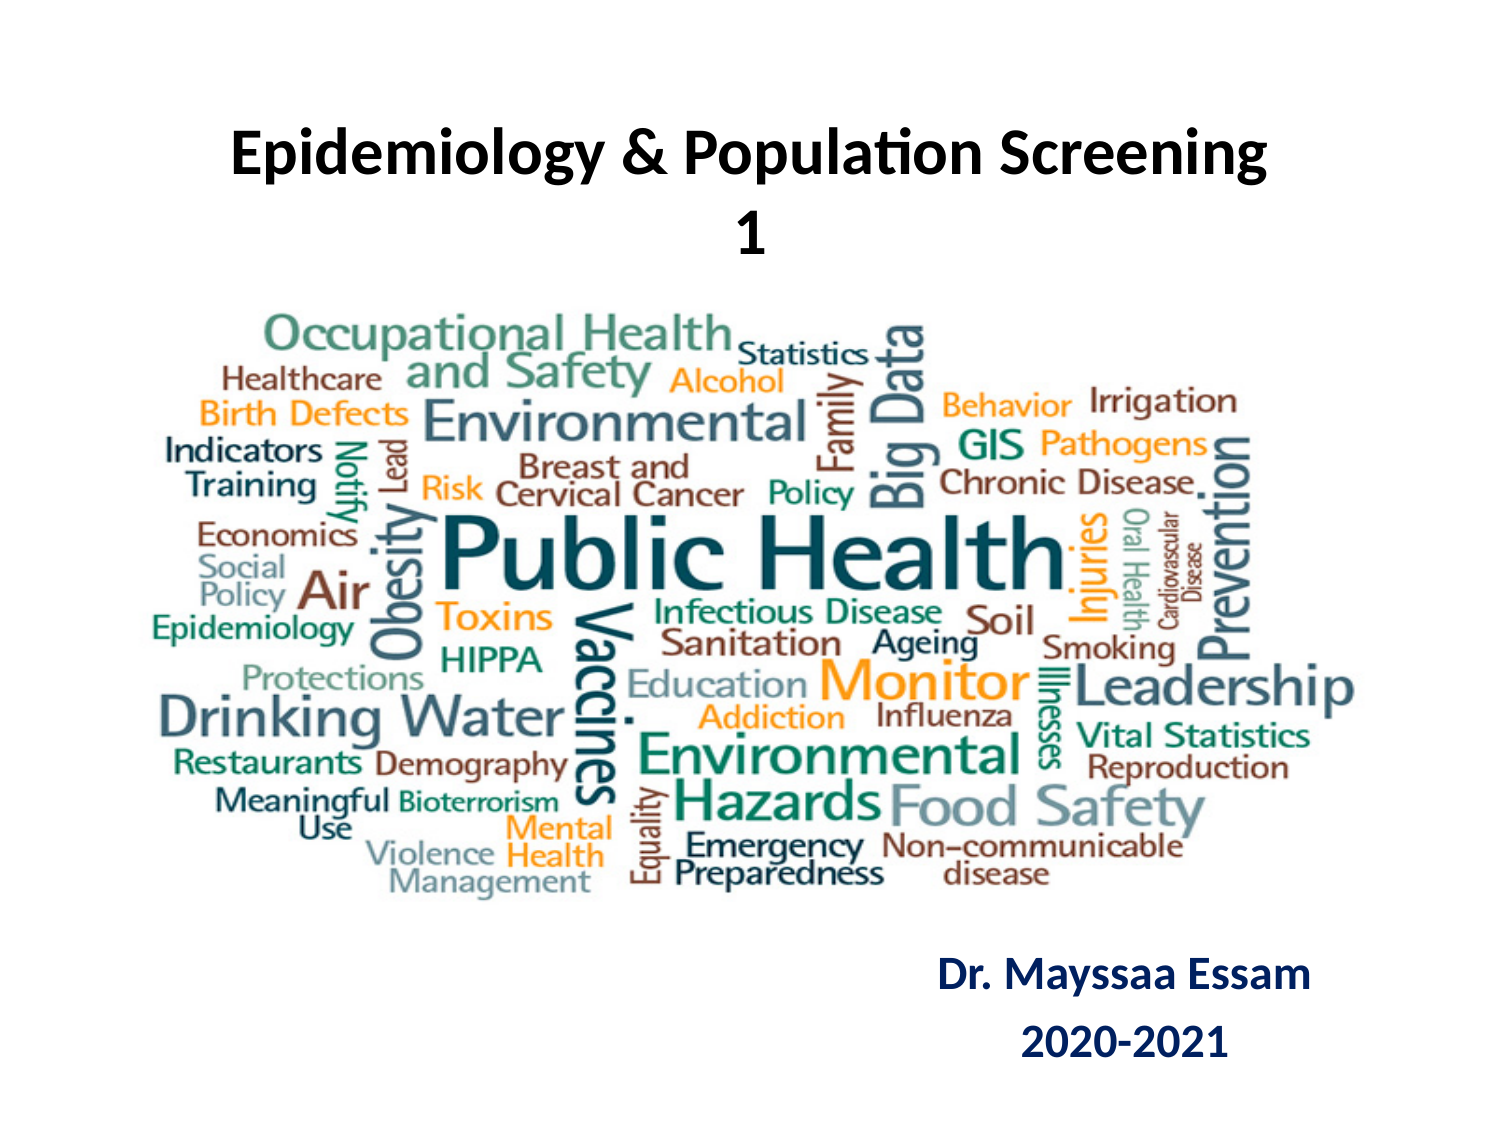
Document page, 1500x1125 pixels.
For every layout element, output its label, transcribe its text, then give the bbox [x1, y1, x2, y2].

picture [49, 262, 1451, 938]
title Epidemiology & Population Screening 1 [112, 37, 1388, 260]
subtitle Dr. Mayssaa Essam 2020-2021 [825, 947, 1425, 1075]
